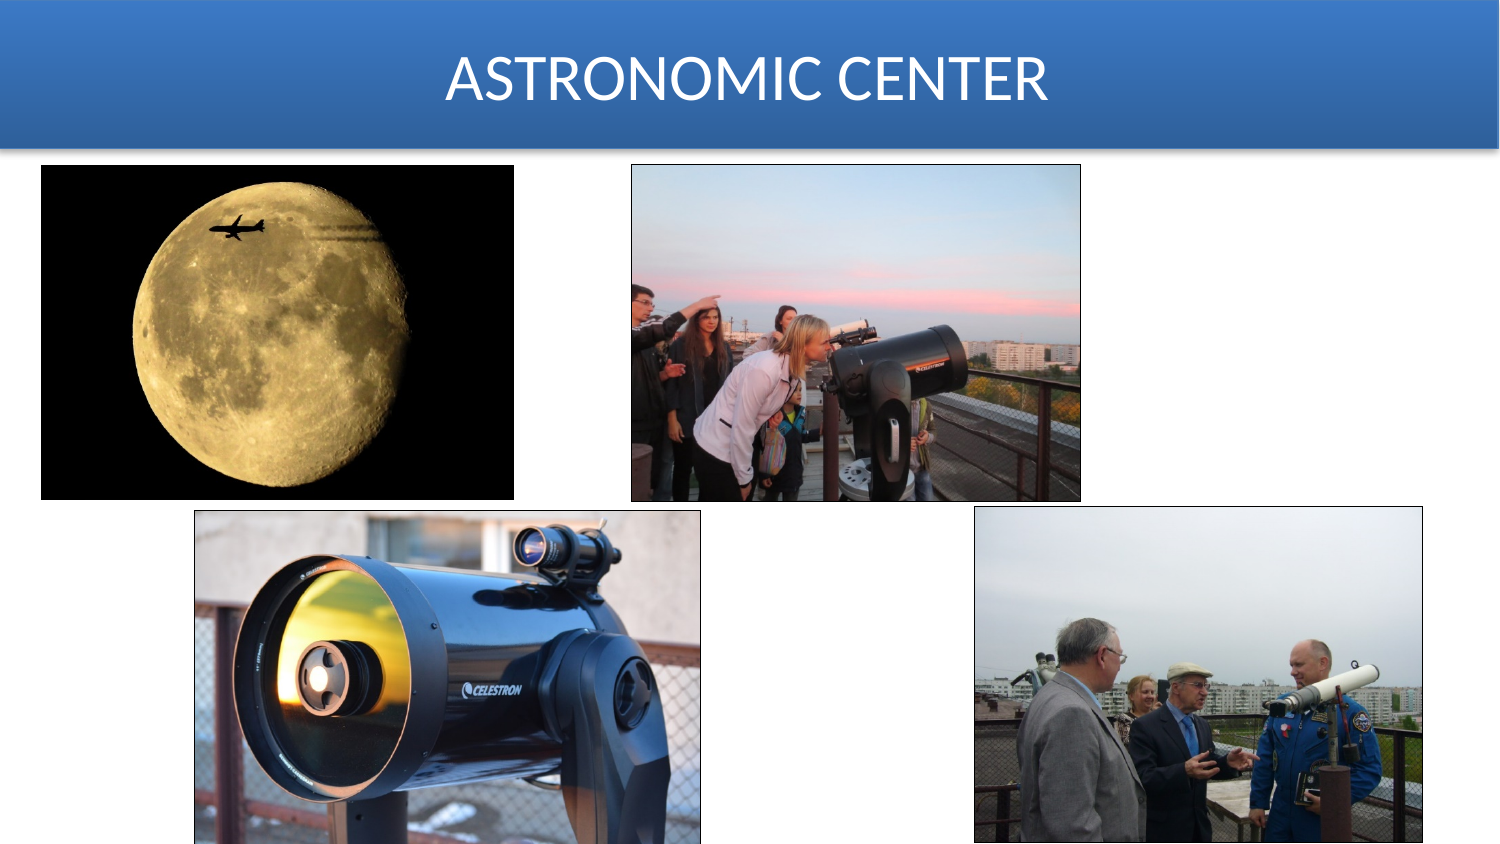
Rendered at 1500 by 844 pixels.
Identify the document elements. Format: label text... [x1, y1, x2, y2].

picture [974, 506, 1424, 844]
picture [631, 164, 1081, 502]
picture [194, 510, 702, 844]
picture [41, 165, 515, 501]
text_box ASTRONOMIC CENTER [0, 0, 1499, 149]
